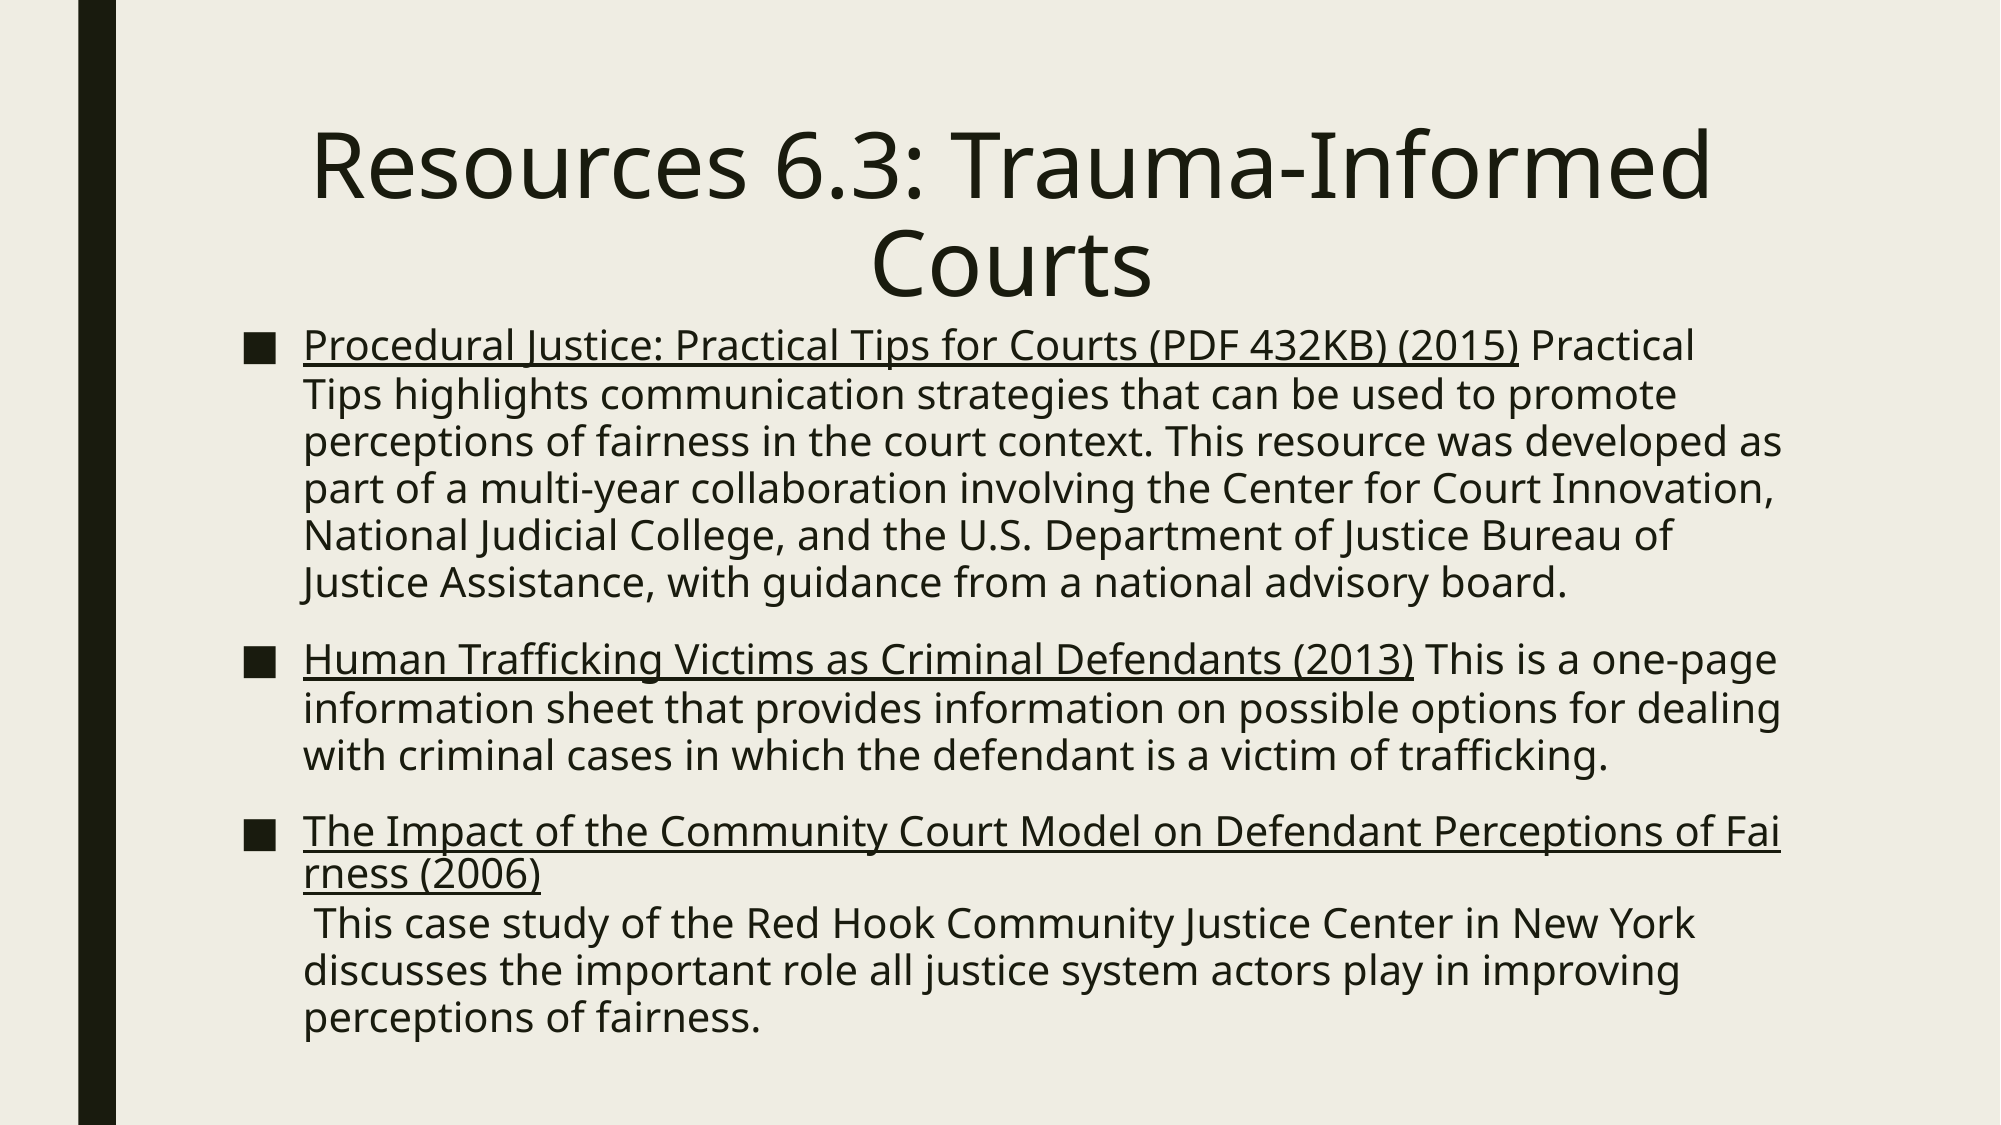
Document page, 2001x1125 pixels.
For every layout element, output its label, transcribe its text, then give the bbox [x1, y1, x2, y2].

title Resources 6.3: Trauma-Informed Courts [225, 112, 1800, 310]
list Procedural Justice: Practical Tips for Courts (PDF 432KB) (2015) Practical Tips highlights communication strategies that can be used to promote perceptions of fairness in the court context. This resource was developed as part of a multi-year collaboration involving the Center for Court Innovation, National Judicial College, and the U.S. Department of Justice Bureau of Justice Assistance, with guidance from a national advisory board. Human Trafficking Victims as Criminal Defendants (2013) This is a one-page information sheet that provides information on possible options for dealing with criminal cases in which the defendant is a victim of trafficking. The Impact of the Community Court Model on Defendant Perceptions of Fairness (2006) This case study of the Red Hook Community Justice Center in New York discusses the important role all justice system actors play in improving perceptions of fairness. [225, 310, 1800, 1080]
